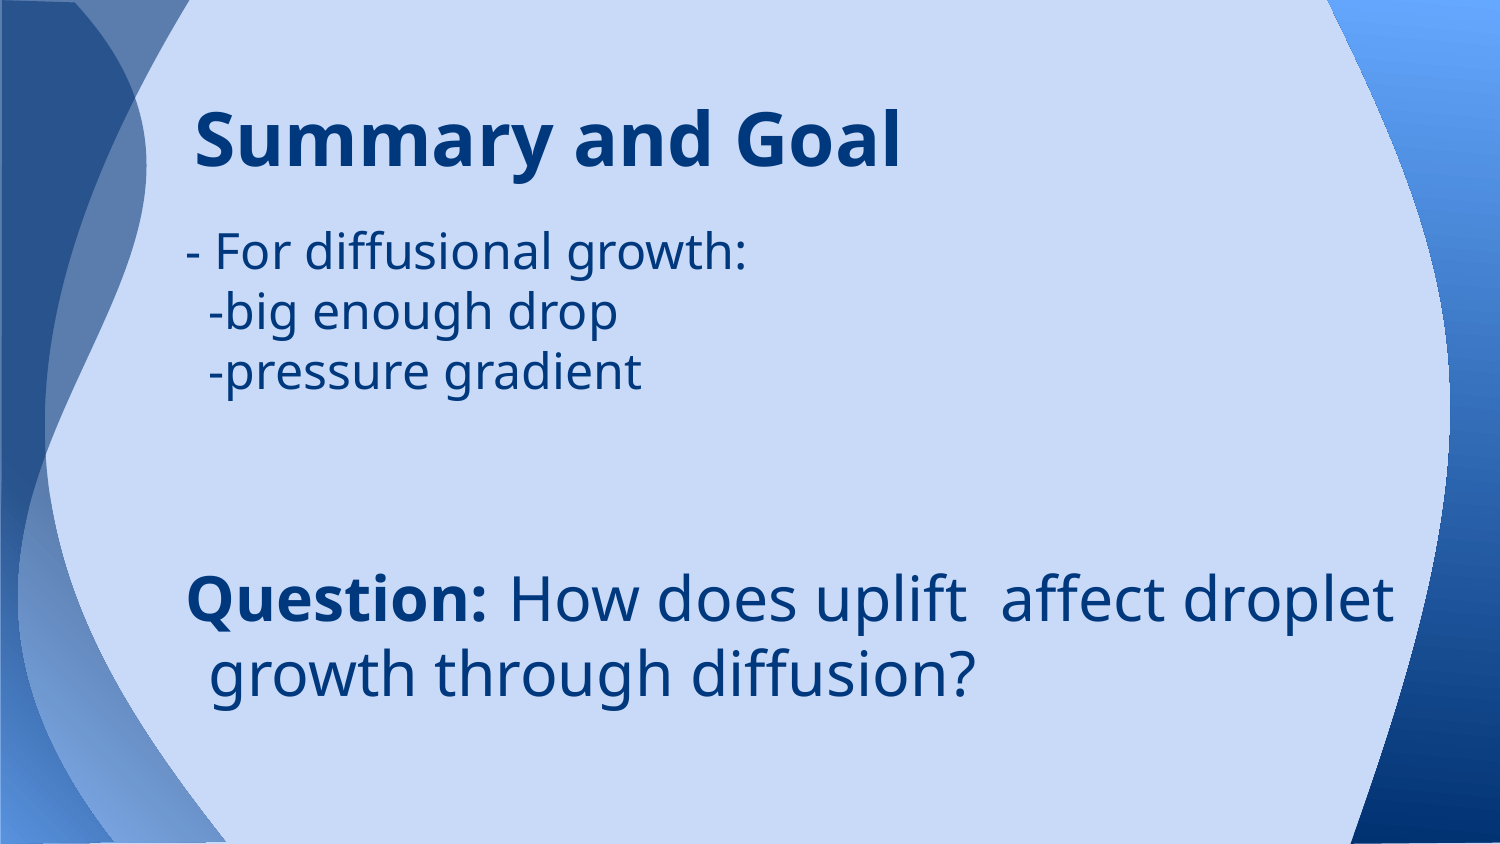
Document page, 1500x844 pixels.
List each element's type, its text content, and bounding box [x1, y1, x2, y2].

title Summary and Goal [137, 33, 1488, 197]
list - For diffusional growth: -big enough drop -pressure gradient Question: How does uplift affect droplet growth through diffusion? [137, 204, 1488, 800]
